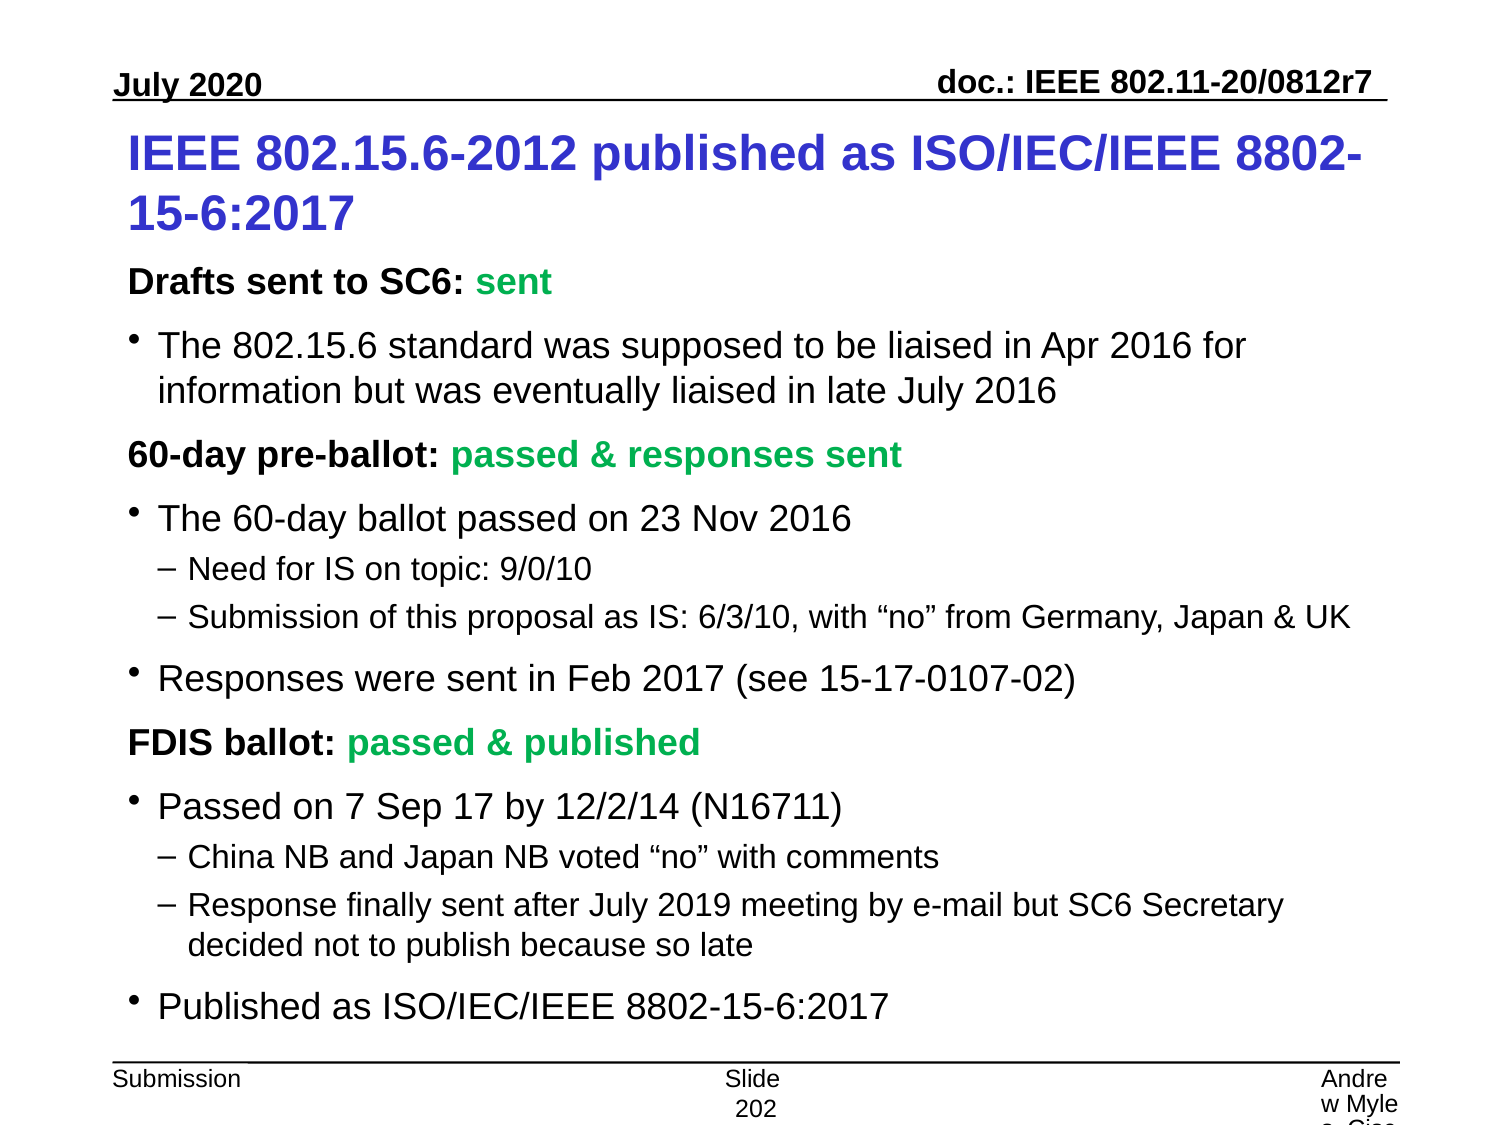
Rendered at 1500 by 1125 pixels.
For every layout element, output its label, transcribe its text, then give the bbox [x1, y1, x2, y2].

list Drafts sent to SC6: sent The 802.15.6 standard was supposed to be liaised in Apr 2016 for information but was eventually liaised in late July 2016 60-day pre-ballot: passed & responses sent The 60-day ballot passed on 23 Nov 2016 Need for IS on topic: 9/0/10 Submission of this proposal as IS: 6/3/10, with “no” from Germany, Japan & UK Responses were sent in Feb 2017 (see 15-17-0107-02) FDIS ballot: passed & published Passed on 7 Sep 17 by 12/2/14 (N16711) China NB and Japan NB voted “no” with comments Response finally sent after July 2019 meeting by e-mail but SC6 Secretary decided not to publish because so late Published as ISO/IEC/IEEE 8802-15-6:2017 [112, 249, 1388, 925]
title IEEE 802.15.6-2012 published as ISO/IEC/IEEE 8802-15-6:2017 [112, 112, 1388, 249]
footer Andrew Myles, Cisco [1320, 1061, 1402, 1093]
slide_number Slide 202 [709, 1061, 803, 1093]
